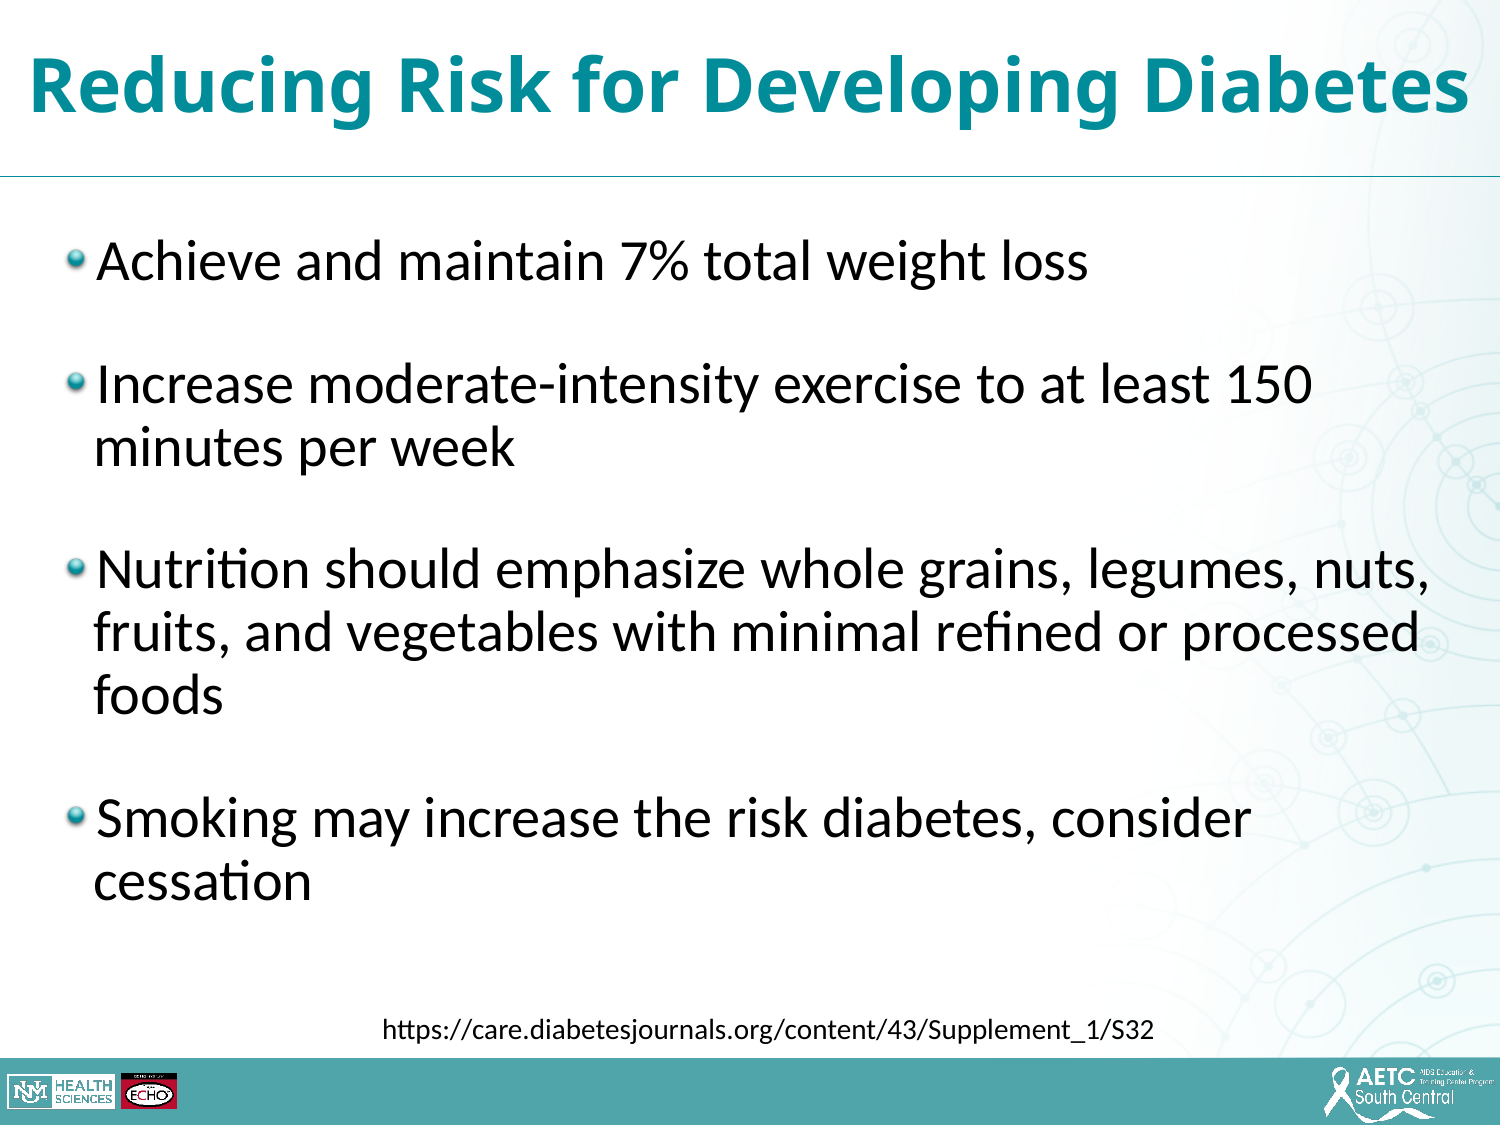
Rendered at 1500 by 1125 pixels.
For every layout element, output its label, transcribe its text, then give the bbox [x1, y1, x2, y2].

picture [0, 177, 1500, 1058]
list Achieve and maintain 7% total weight loss Increase moderate-intensity exercise to at least 150 minutes per week Nutrition should emphasize whole grains, legumes, nuts, fruits, and vegetables with minimal refined or processed foods Smoking may increase the risk diabetes, consider cessation [40, 223, 1475, 936]
text_box https://care.diabetesjournals.org/content/43/Supplement_1/S32 [367, 1002, 1170, 1053]
picture [0, 1067, 177, 1116]
picture [1323, 1065, 1495, 1124]
list Reducing Risk for Developing Diabetes [0, 0, 1500, 177]
